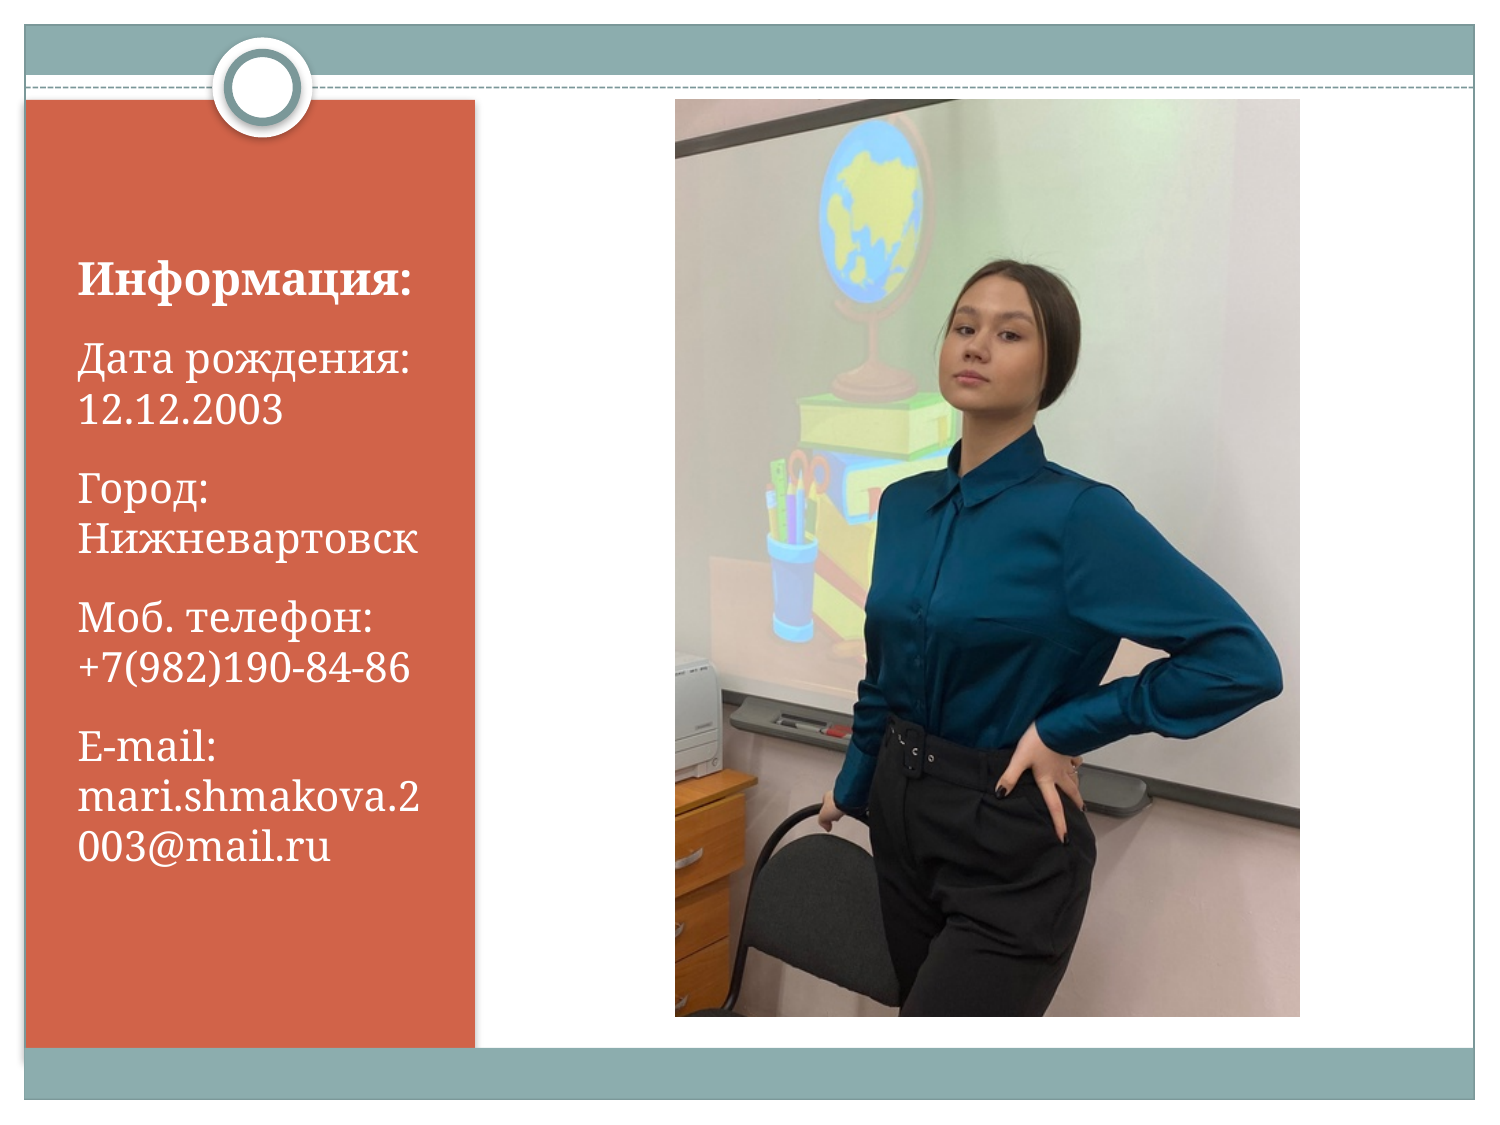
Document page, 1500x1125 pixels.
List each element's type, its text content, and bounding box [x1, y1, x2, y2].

title Информация: [62, 149, 450, 313]
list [674, 99, 1301, 1017]
list Дата рождения: 12.12.2003 Город: Нижневартовск Моб. телефон: +7(982)190-84-86 E-mail: mari.shmakova.2003@mail.ru [62, 324, 450, 1005]
